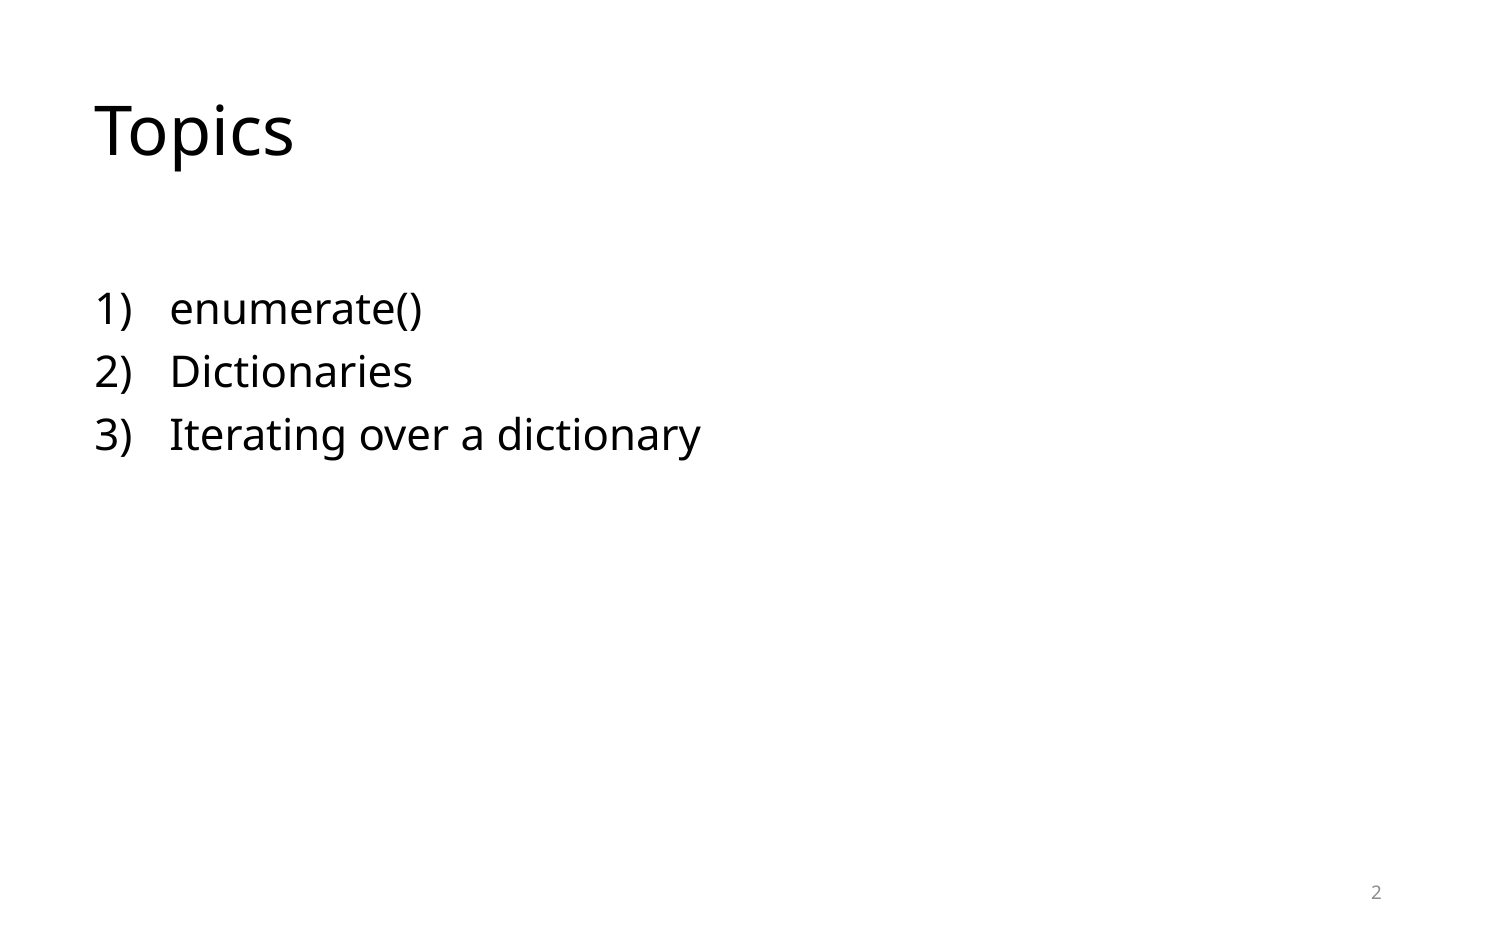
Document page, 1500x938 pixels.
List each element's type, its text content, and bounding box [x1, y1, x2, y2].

slide_number 2 [1059, 868, 1397, 919]
title Topics [79, 76, 1237, 189]
list enumerate() Dictionaries Iterating over a dictionary [79, 211, 1401, 918]
